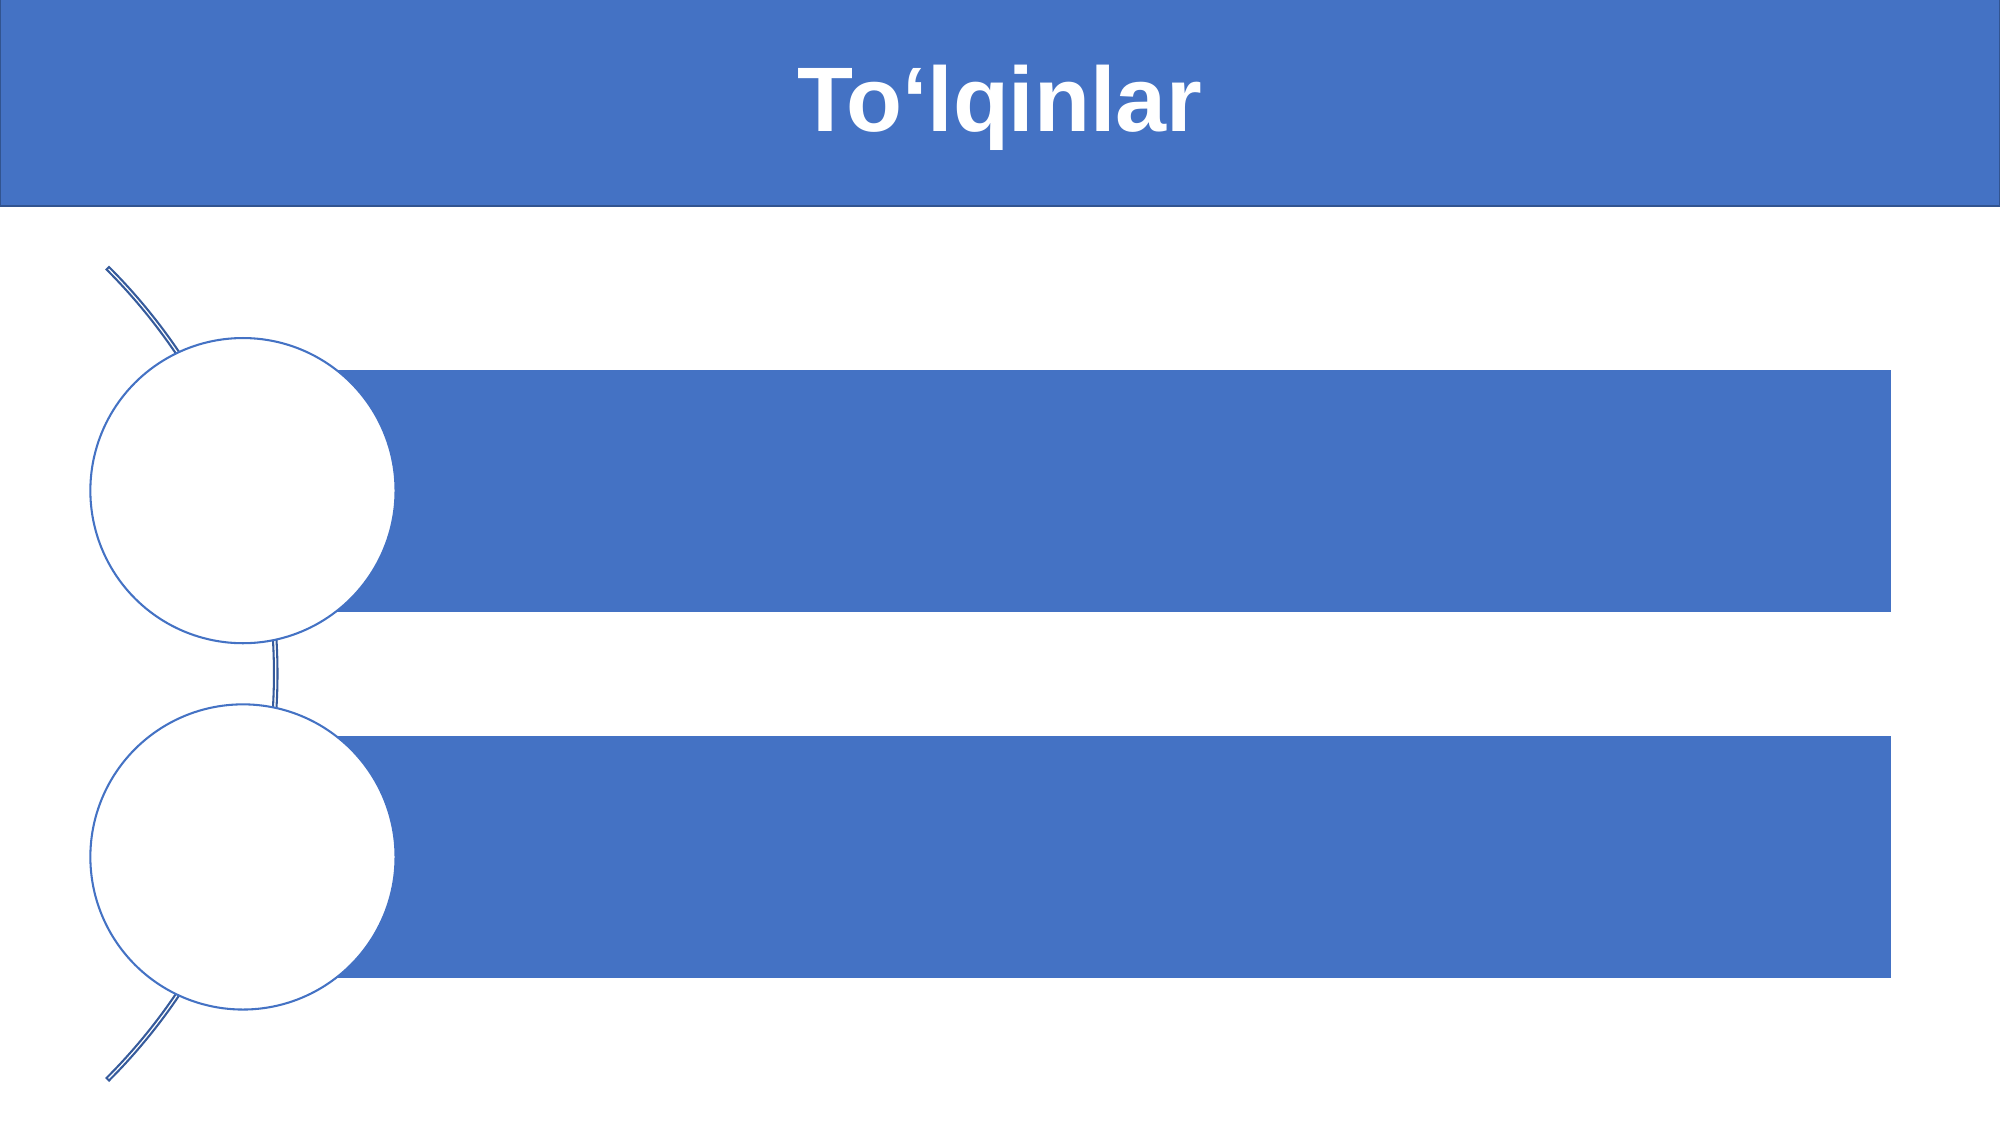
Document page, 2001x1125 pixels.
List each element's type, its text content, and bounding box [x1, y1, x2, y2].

title To‘lqinlar [0, 0, 2000, 207]
